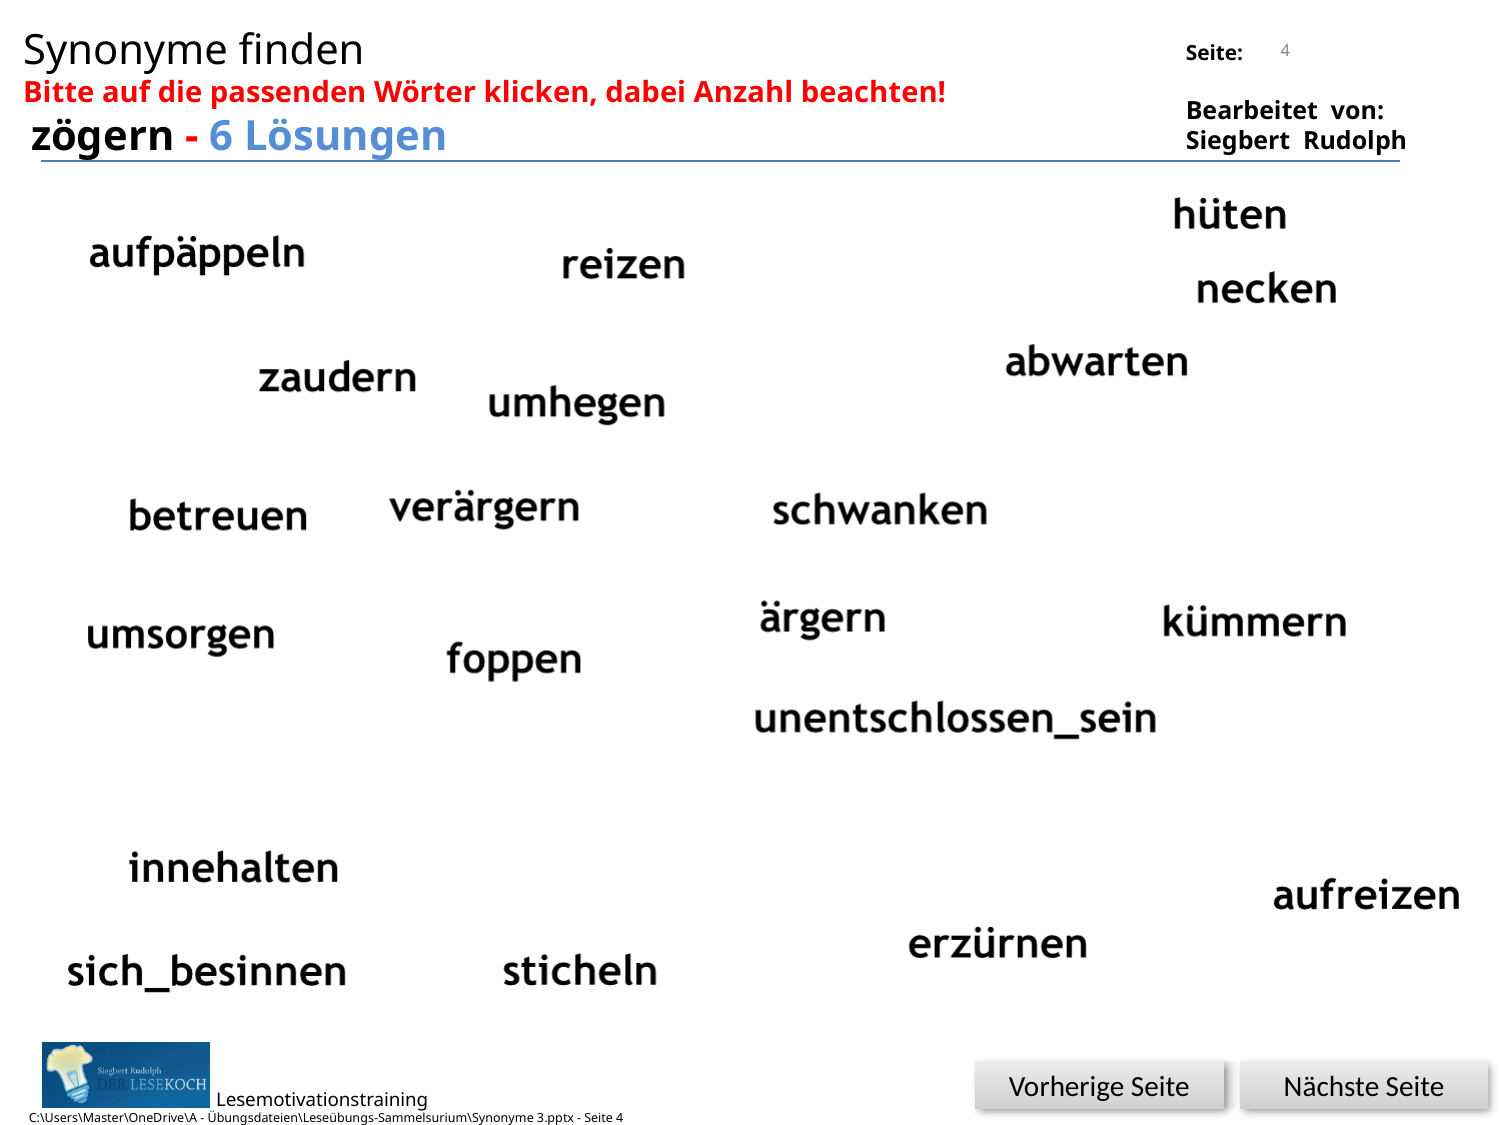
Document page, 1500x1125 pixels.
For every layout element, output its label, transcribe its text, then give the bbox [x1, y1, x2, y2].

slide_number 4 [955, 21, 1306, 82]
picture [42, 1042, 210, 1102]
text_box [974, 1061, 1238, 1109]
text_box C:\Users\Master\OneDrive\A - Übungsdateien\Leseübungs-Sammelsurium\Synonyme 3.pptx - Seite 4 [13, 1102, 638, 1125]
text_box zögern - 6 Lösungen [16, 101, 463, 167]
text_box Synonyme finden Bitte auf die passenden Wörter klicken, dabei Anzahl beachten! [8, 15, 962, 116]
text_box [1239, 1060, 1489, 1109]
picture [41, 174, 1487, 1020]
